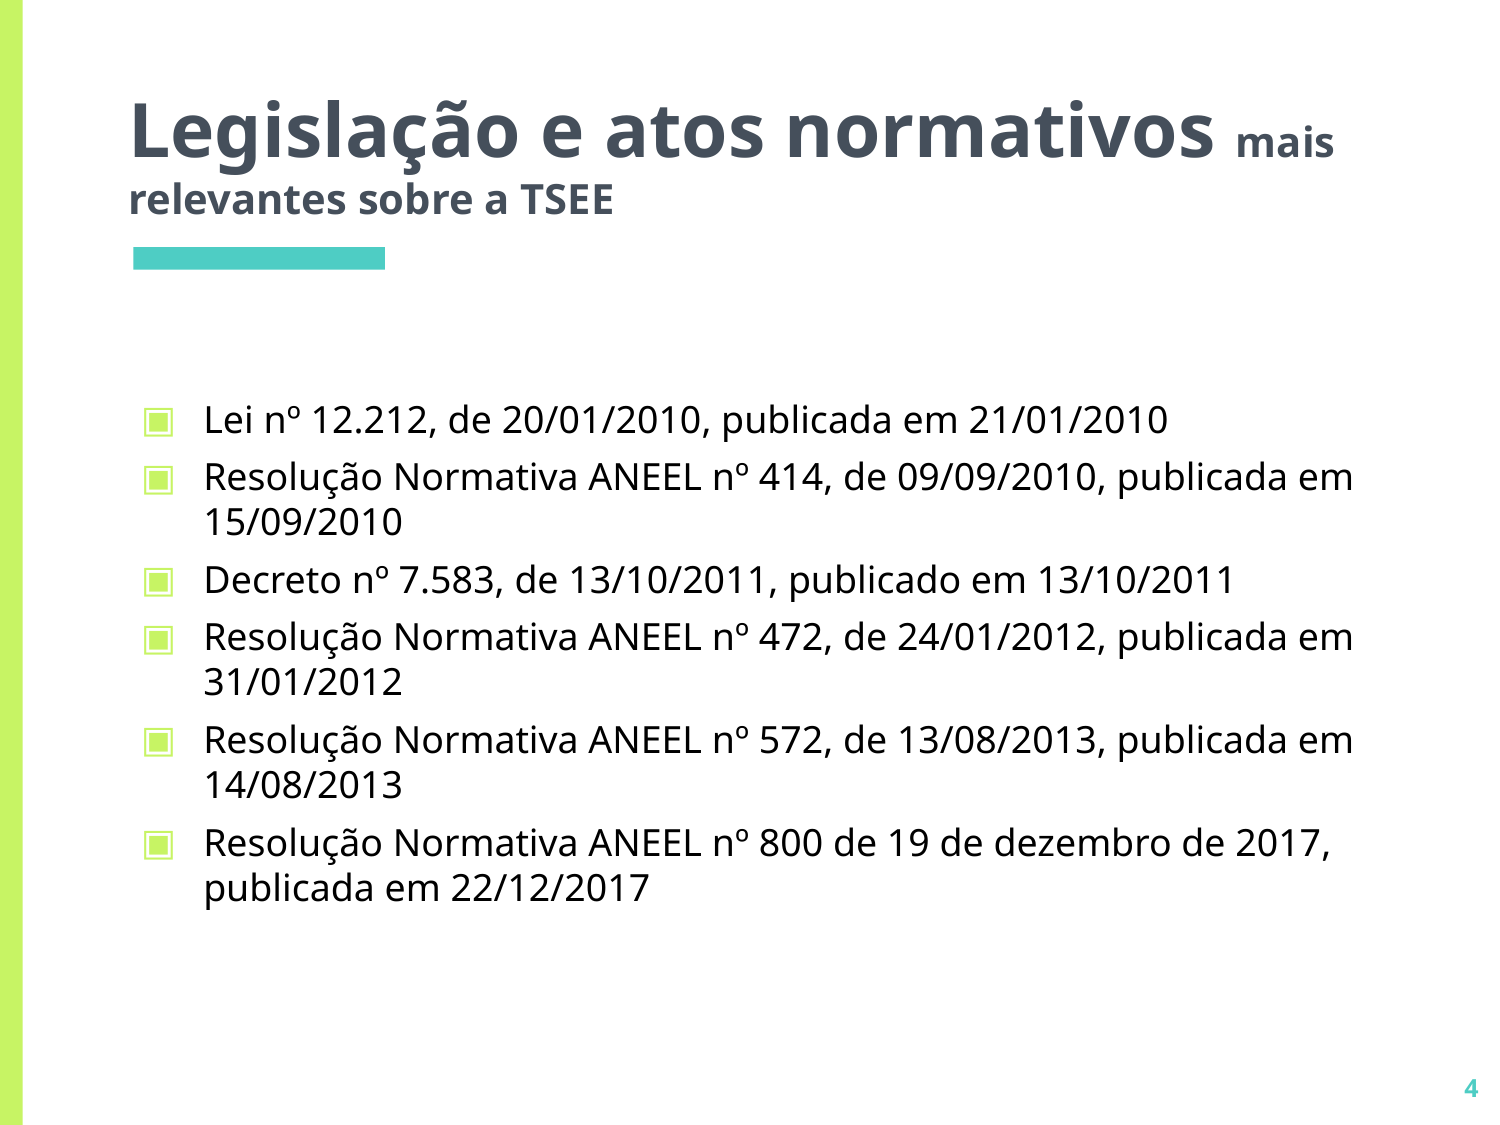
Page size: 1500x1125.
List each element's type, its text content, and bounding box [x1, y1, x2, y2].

slide_number 4 [1403, 1057, 1494, 1125]
text_box Lei nº 12.212, de 20/01/2010, publicada em 21/01/2010 Resolução Normativa ANEEL nº 414, de 09/09/2010, publicada em 15/09/2010 Decreto nº 7.583, de 13/10/2011, publicado em 13/10/2011 Resolução Normativa ANEEL nº 472, de 24/01/2012, publicada em 31/01/2012 Resolução Normativa ANEEL nº 572, de 13/08/2013, publicada em 14/08/2013 Resolução Normativa ANEEL nº 800 de 19 de dezembro de 2017, publicada em 22/12/2017 [113, 313, 1441, 1016]
title Legislação e atos normativos mais relevantes sobre a TSEE [113, 130, 1387, 238]
